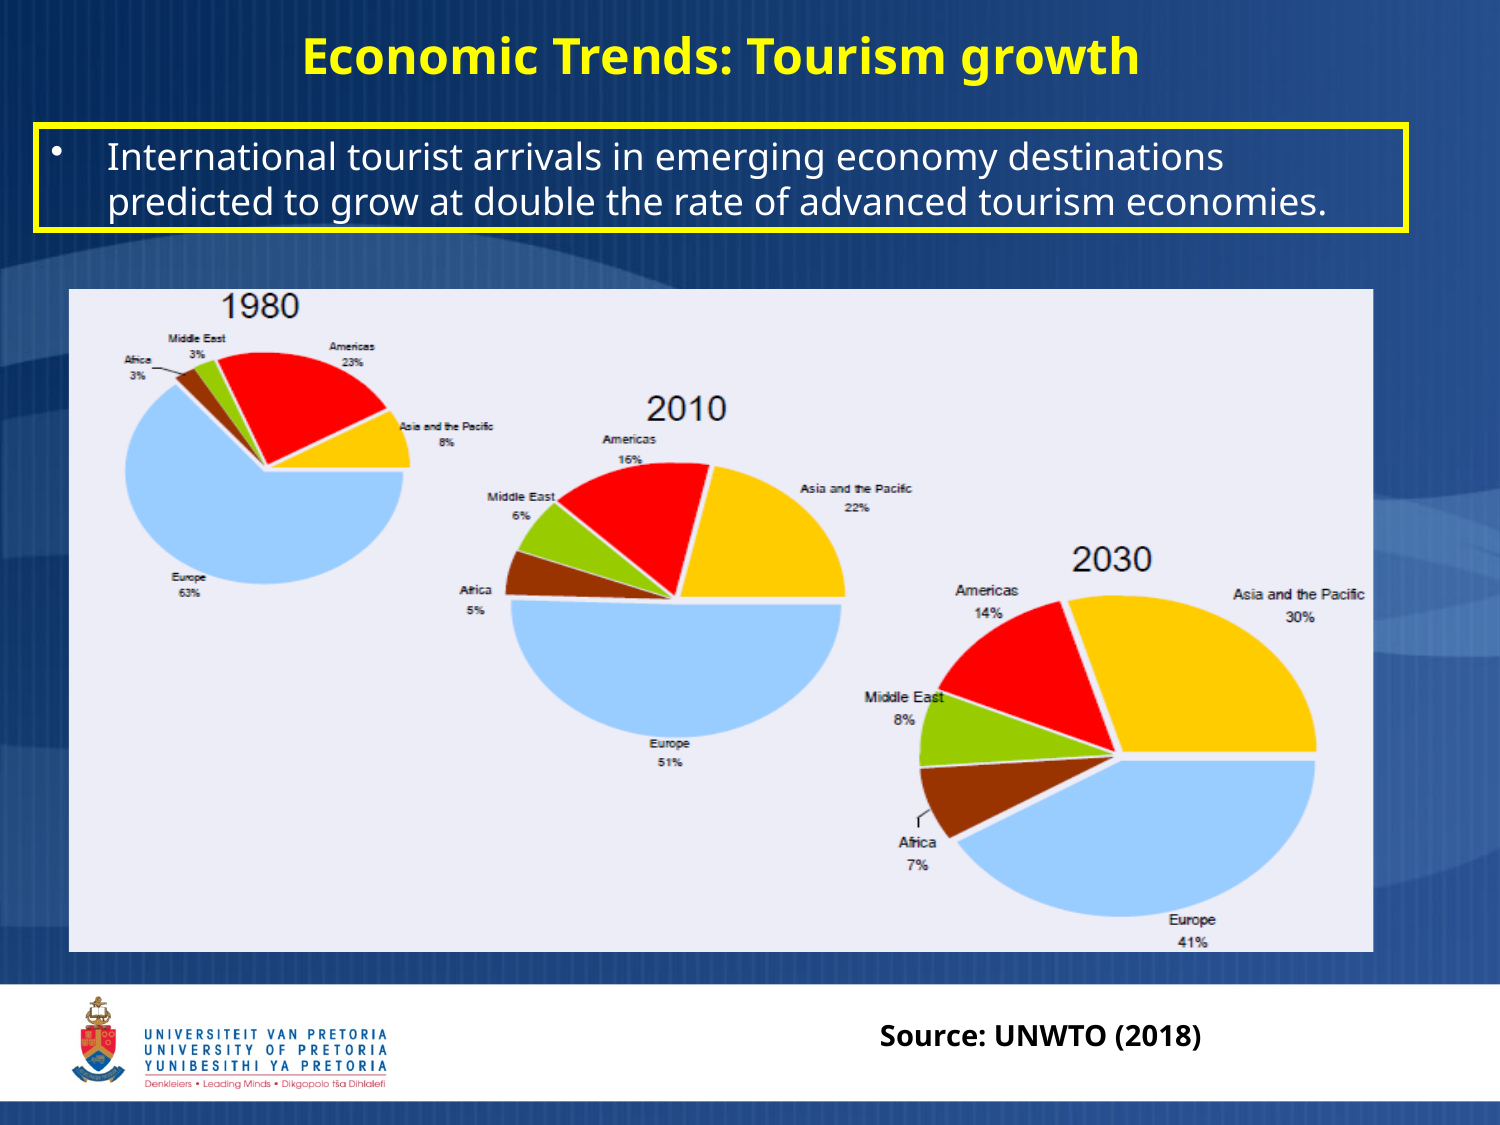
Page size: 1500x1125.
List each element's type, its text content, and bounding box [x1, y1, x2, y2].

text_box Source: UNWTO (2018) [865, 1009, 1217, 1060]
picture [0, 0, 1500, 984]
picture [0, 1102, 1500, 1125]
text_box International tourist arrivals in emerging economy destinations predicted to grow at double the rate of advanced tourism economies. [35, 125, 1407, 231]
picture [70, 996, 387, 1089]
title Economic Trends: Tourism growth [171, 19, 1272, 90]
